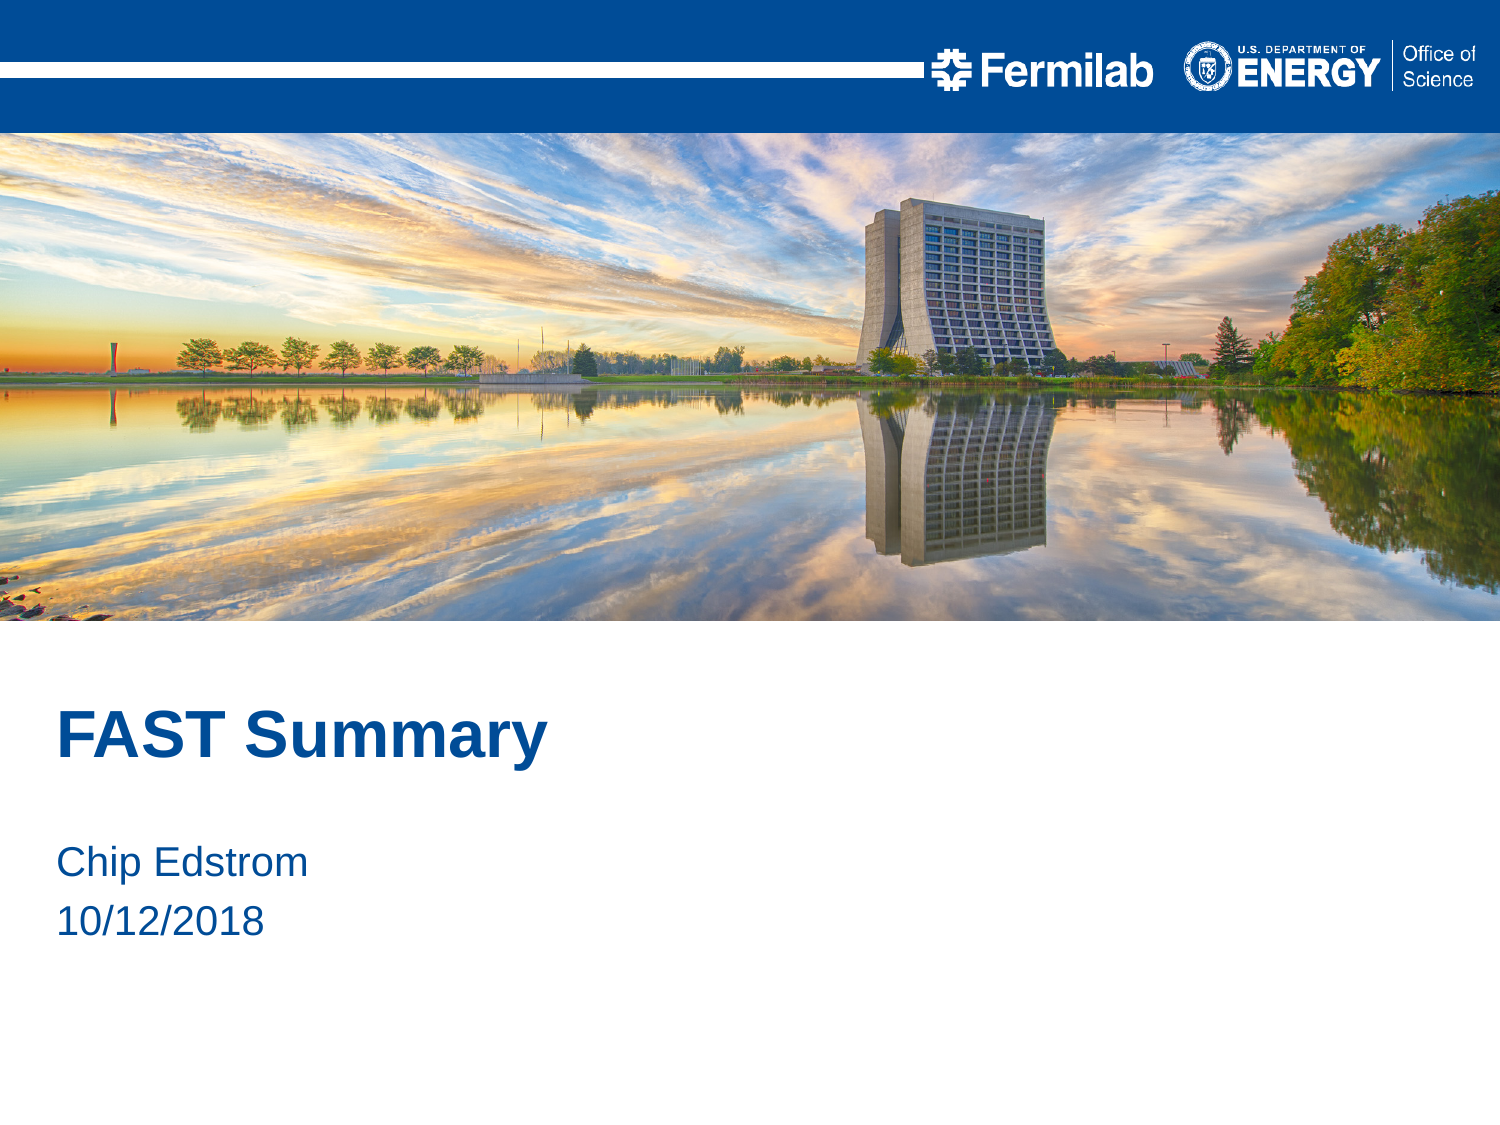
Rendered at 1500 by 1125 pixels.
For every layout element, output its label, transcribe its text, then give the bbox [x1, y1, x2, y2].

list FAST Summary [56, 648, 1451, 813]
list Chip Edstrom 10/12/2018 [56, 827, 1451, 1056]
picture [0, 133, 1500, 621]
